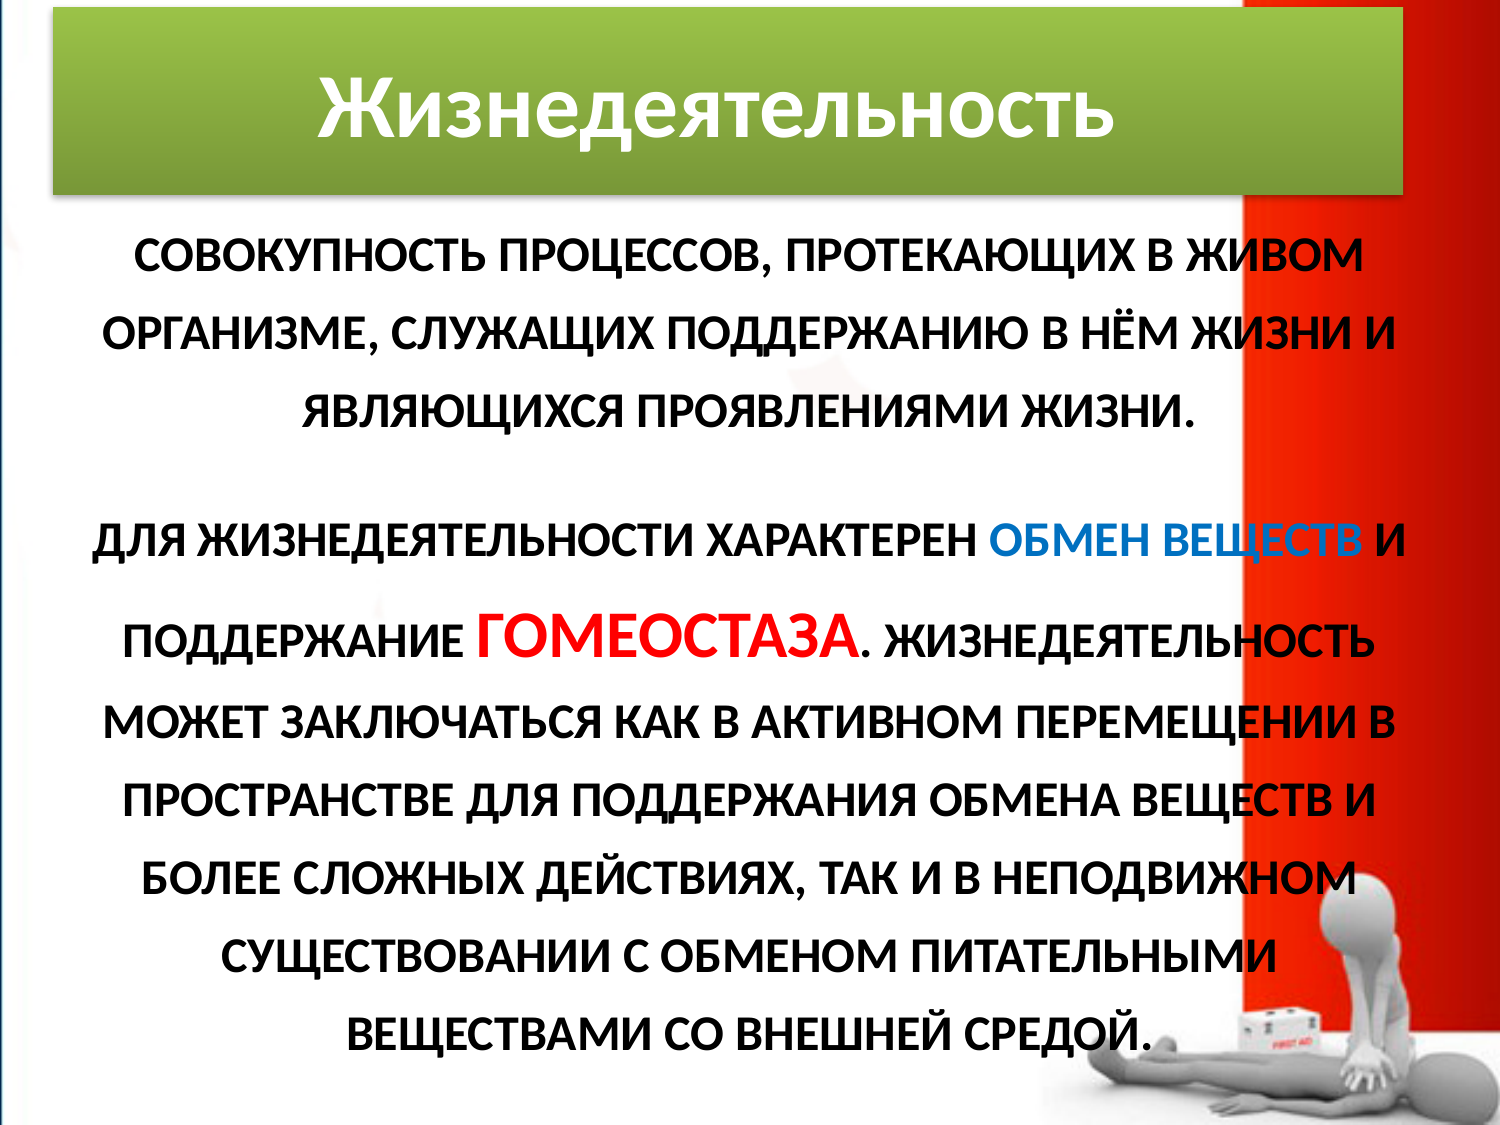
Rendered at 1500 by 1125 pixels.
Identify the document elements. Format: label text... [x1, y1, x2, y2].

list СОВОКУПНОСТЬ ПРОЦЕССОВ, ПРОТЕКАЮЩИХ В ЖИВОМ ОРГАНИЗМЕ, СЛУЖАЩИХ ПОДДЕРЖАНИЮ В НЁМ ЖИЗНИ И ЯВЛЯЮЩИХСЯ ПРОЯВЛЕНИЯМИ ЖИЗНИ. ДЛЯ ЖИЗНЕДЕЯТЕЛЬНОСТИ ХАРАКТЕРЕН ОБМЕН ВЕЩЕСТВ И ПОДДЕРЖАНИЕ ГОМЕОСТАЗА. ЖИЗНЕДЕЯТЕЛЬНОСТЬ МОЖЕТ ЗАКЛЮЧАТЬСЯ КАК В АКТИВНОМ ПЕРЕМЕЩЕНИИ В ПРОСТРАНСТВЕ ДЛЯ ПОДДЕРЖАНИЯ ОБМЕНА ВЕЩЕСТВ И БОЛЕЕ СЛОЖНЫХ ДЕЙСТВИЯХ, ТАК И В НЕПОДВИЖНОМ СУЩЕСТВОВАНИИ С ОБМЕНОМ ПИТАТЕЛЬНЫМИ ВЕЩЕСТВАМИ СО ВНЕШНЕЙ СРЕДОЙ. [75, 196, 1425, 1071]
picture [0, 0, 1500, 1125]
title Жизнедеятельность [53, 7, 1404, 195]
